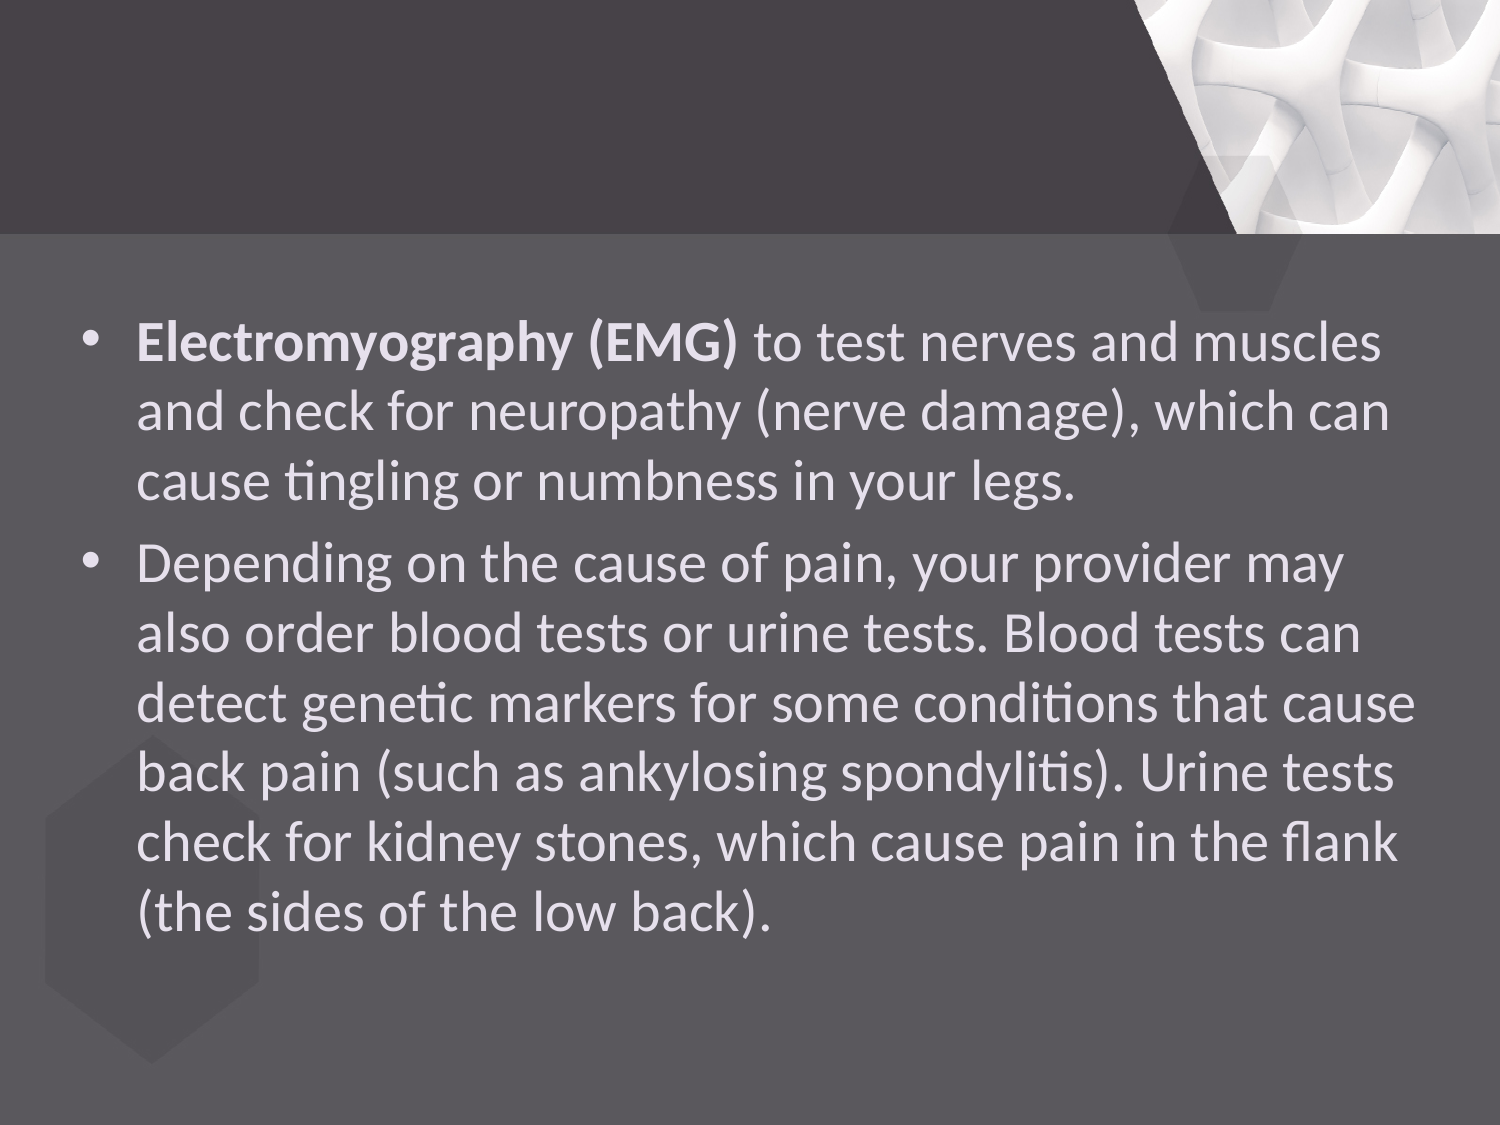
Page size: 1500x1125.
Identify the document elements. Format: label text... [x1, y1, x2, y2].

list Electromyography (EMG) to test nerves and muscles and check for neuropathy (nerve damage), which can cause tingling or numbness in your legs. Depending on the cause of pain, your provider may also order blood tests or urine tests. Blood tests can detect genetic markers for some conditions that cause back pain (such as ankylosing spondylitis). Urine tests check for kidney stones, which cause pain in the flank (the sides of the low back). [65, 295, 1435, 1034]
picture [0, 0, 1500, 1125]
